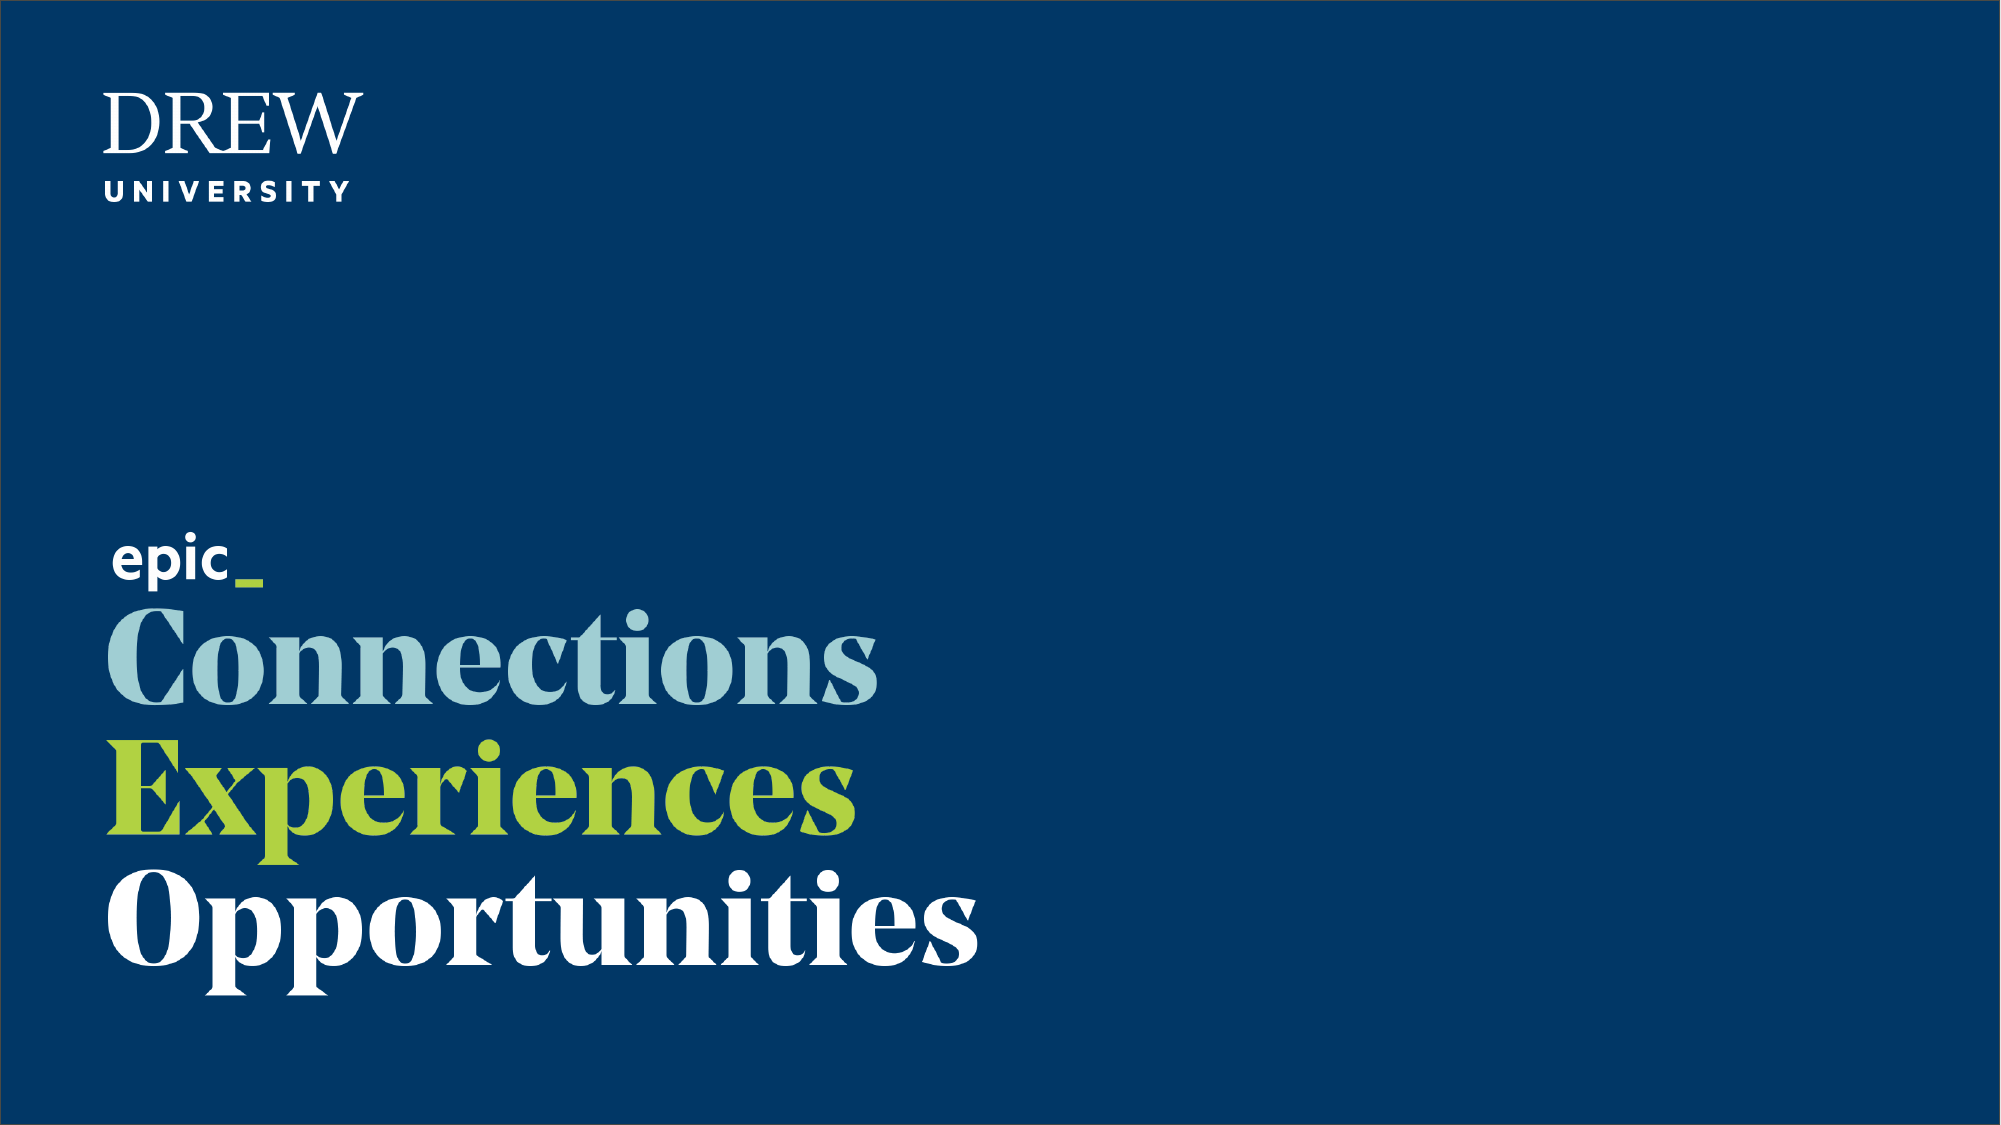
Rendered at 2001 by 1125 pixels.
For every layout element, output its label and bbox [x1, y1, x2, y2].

picture [77, 527, 1000, 1023]
picture [60, 76, 400, 220]
